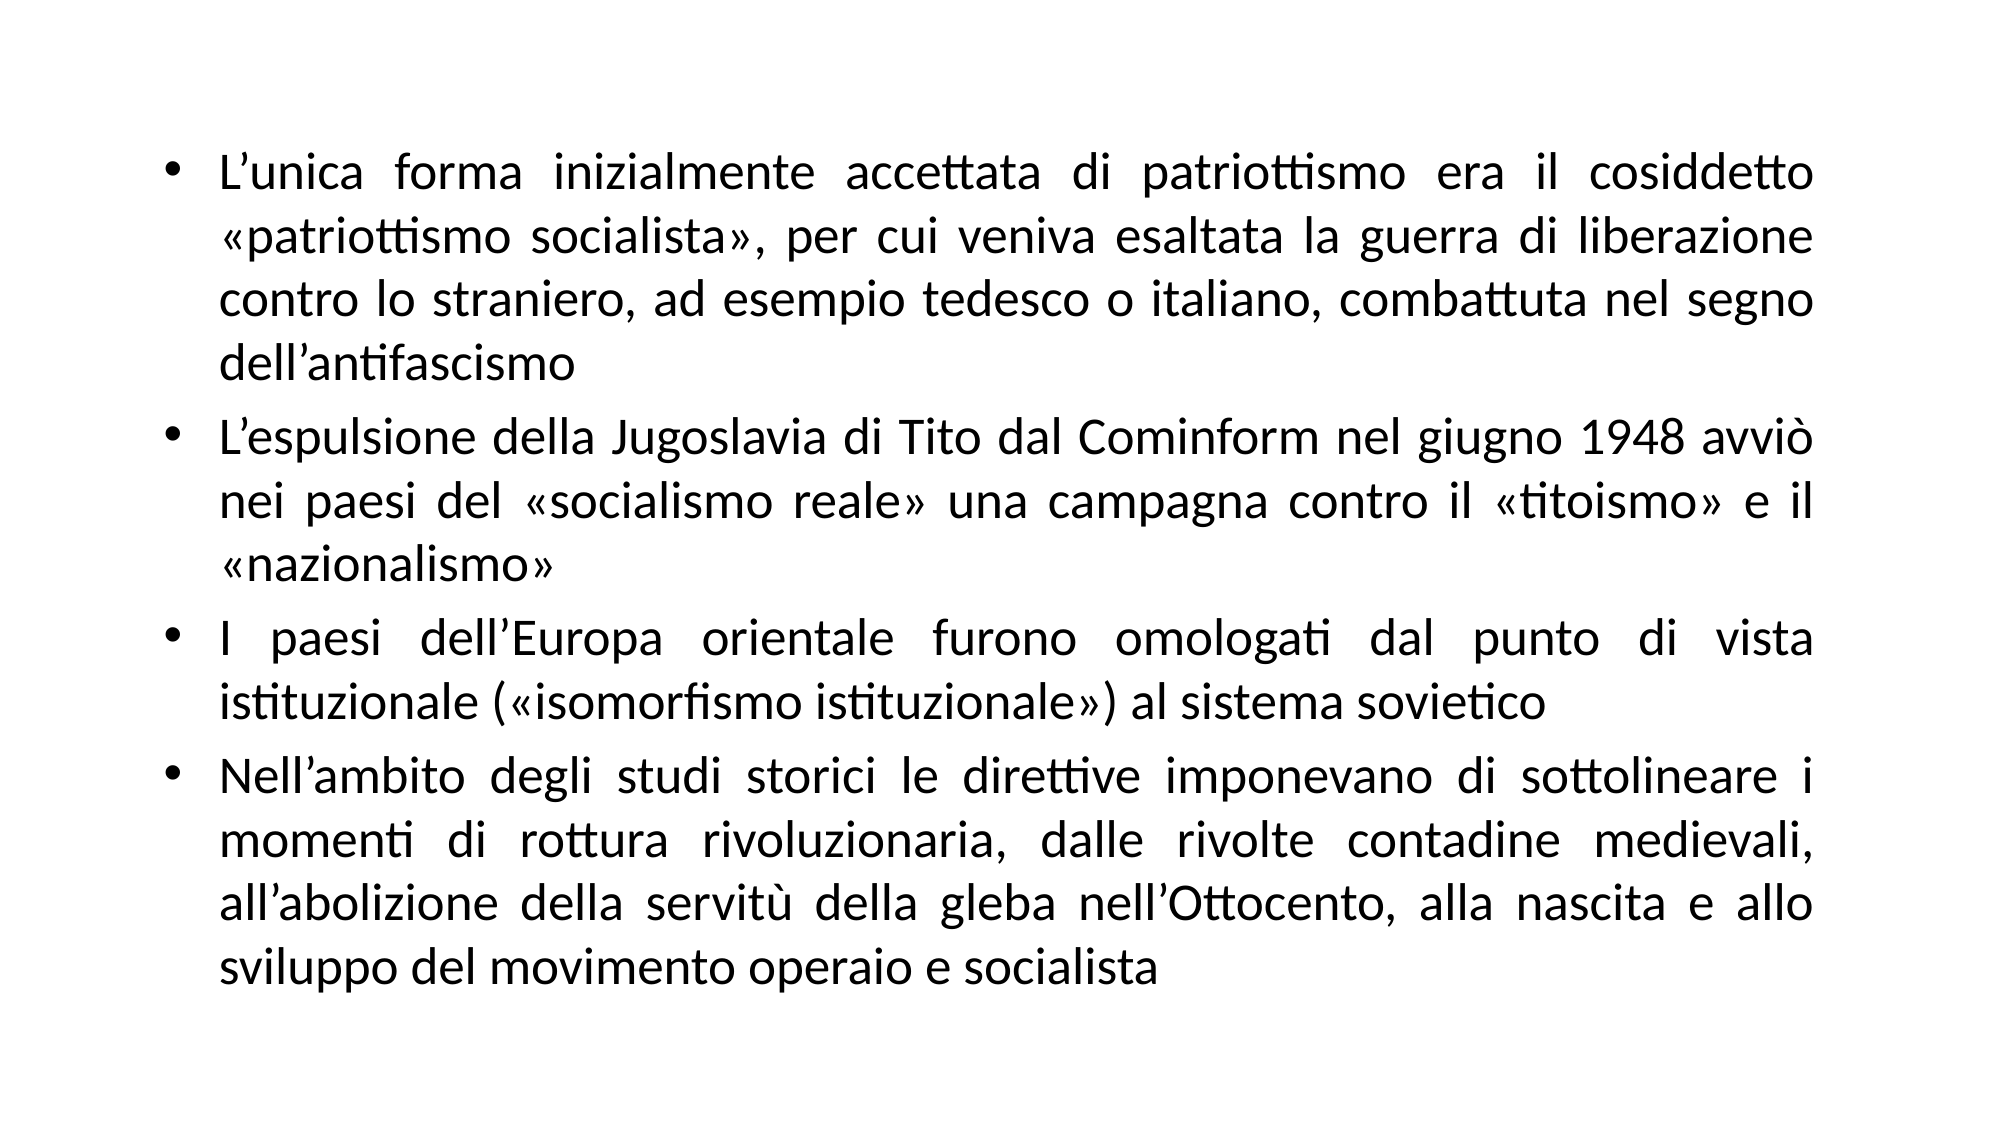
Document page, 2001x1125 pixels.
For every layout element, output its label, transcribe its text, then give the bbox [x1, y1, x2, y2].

list L’unica forma inizialmente accettata di patriottismo era il cosiddetto «patriottismo socialista», per cui veniva esaltata la guerra di liberazione contro lo straniero, ad esempio tedesco o italiano, combattuta nel segno dell’antifascismo L’espulsione della Jugoslavia di Tito dal Cominform nel giugno 1948 avviò nei paesi del «socialismo reale» una campagna contro il «titoismo» e il «nazionalismo» I paesi dell’Europa orientale furono omologati dal punto di vista istituzionale («isomorfismo istituzionale») al sistema sovietico Nell’ambito degli studi storici le direttive imponevano di sottolineare i momenti di rottura rivoluzionaria, dalle rivolte contadine medievali, all’abolizione della servitù della gleba nell’Ottocento, alla nascita e allo sviluppo del movimento operaio e socialista [148, 129, 1831, 1005]
